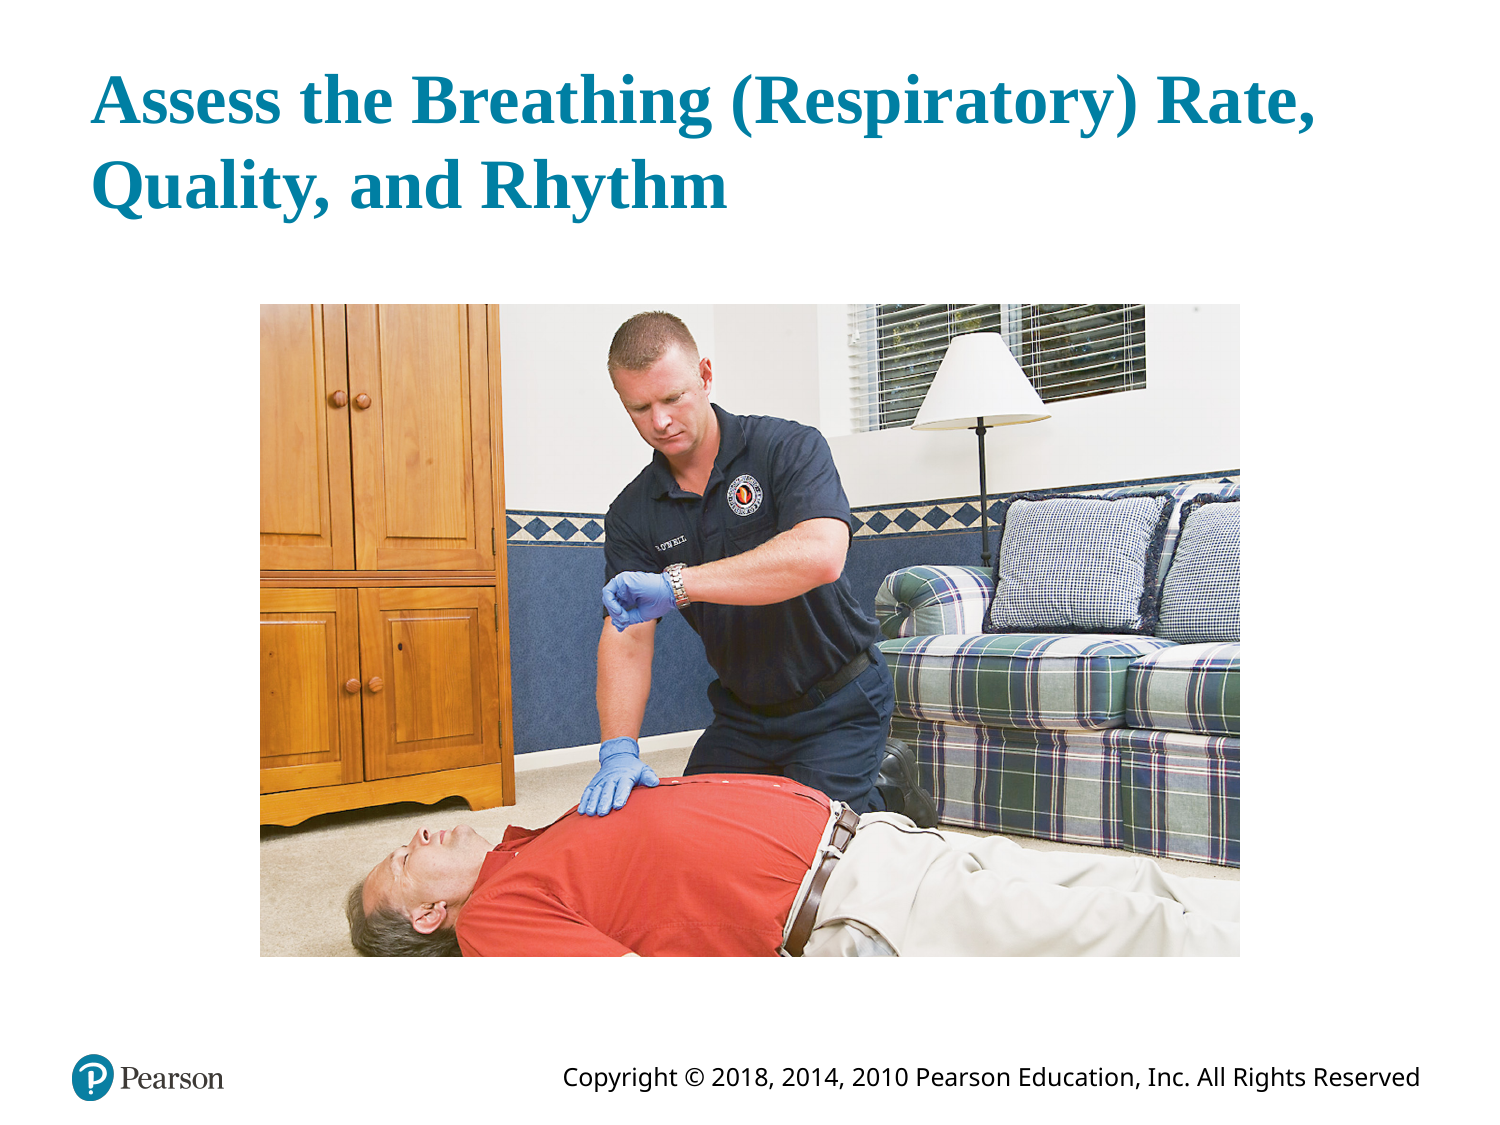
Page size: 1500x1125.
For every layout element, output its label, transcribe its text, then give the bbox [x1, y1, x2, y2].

picture [72, 1054, 88, 1070]
picture [98, 1054, 224, 1101]
picture [260, 303, 1240, 957]
picture [72, 1087, 83, 1101]
picture [80, 1063, 106, 1088]
title Assess the Breathing (Respiratory) Rate, Quality, and Rhythm [75, 37, 1425, 213]
